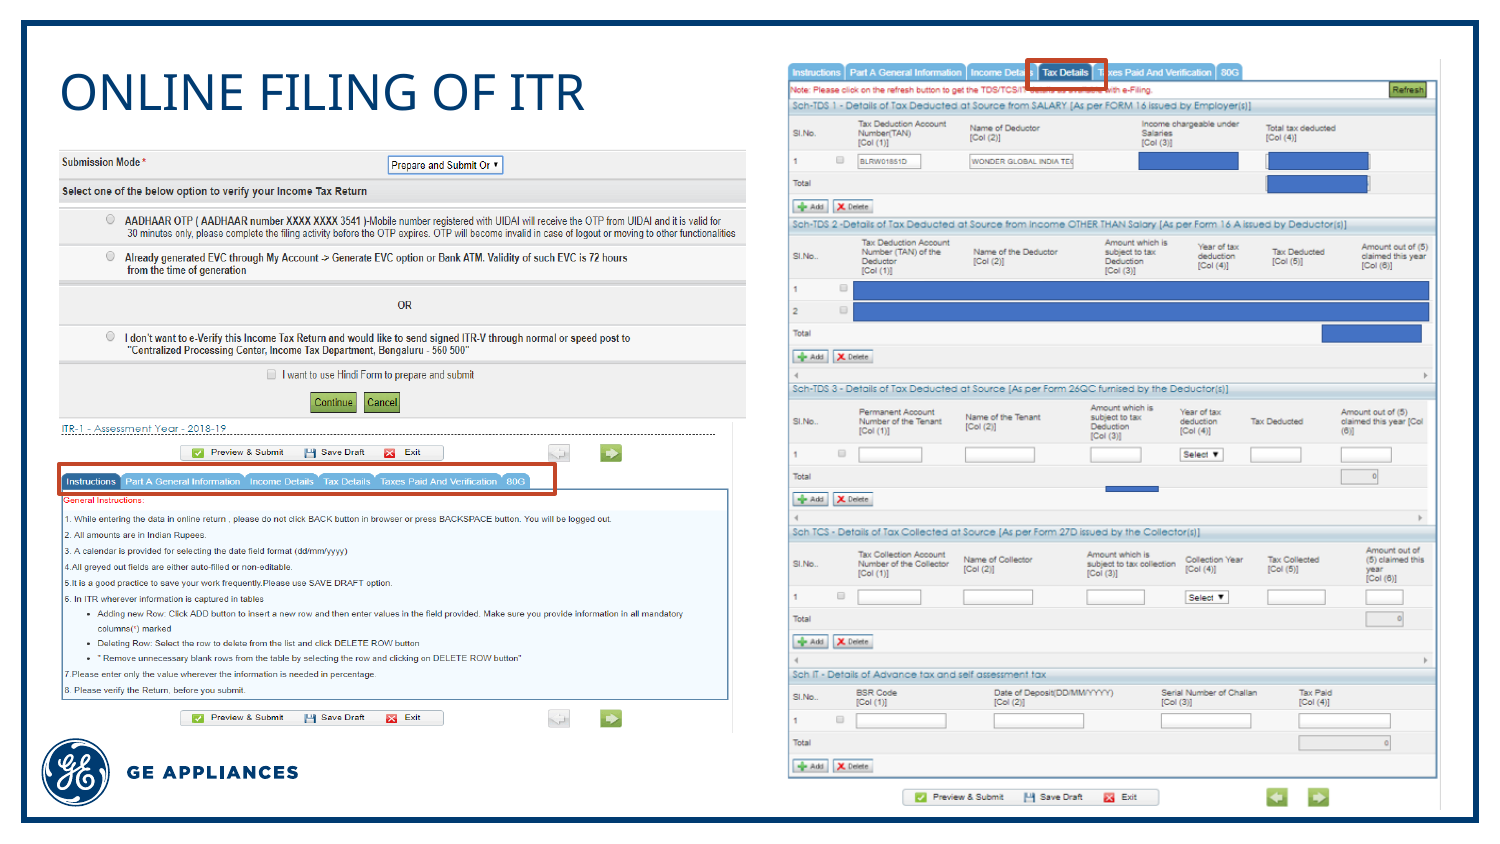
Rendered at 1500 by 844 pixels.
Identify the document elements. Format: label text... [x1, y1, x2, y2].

picture [785, 59, 1441, 814]
title online filing of itr [58, 59, 785, 140]
picture [58, 149, 747, 733]
